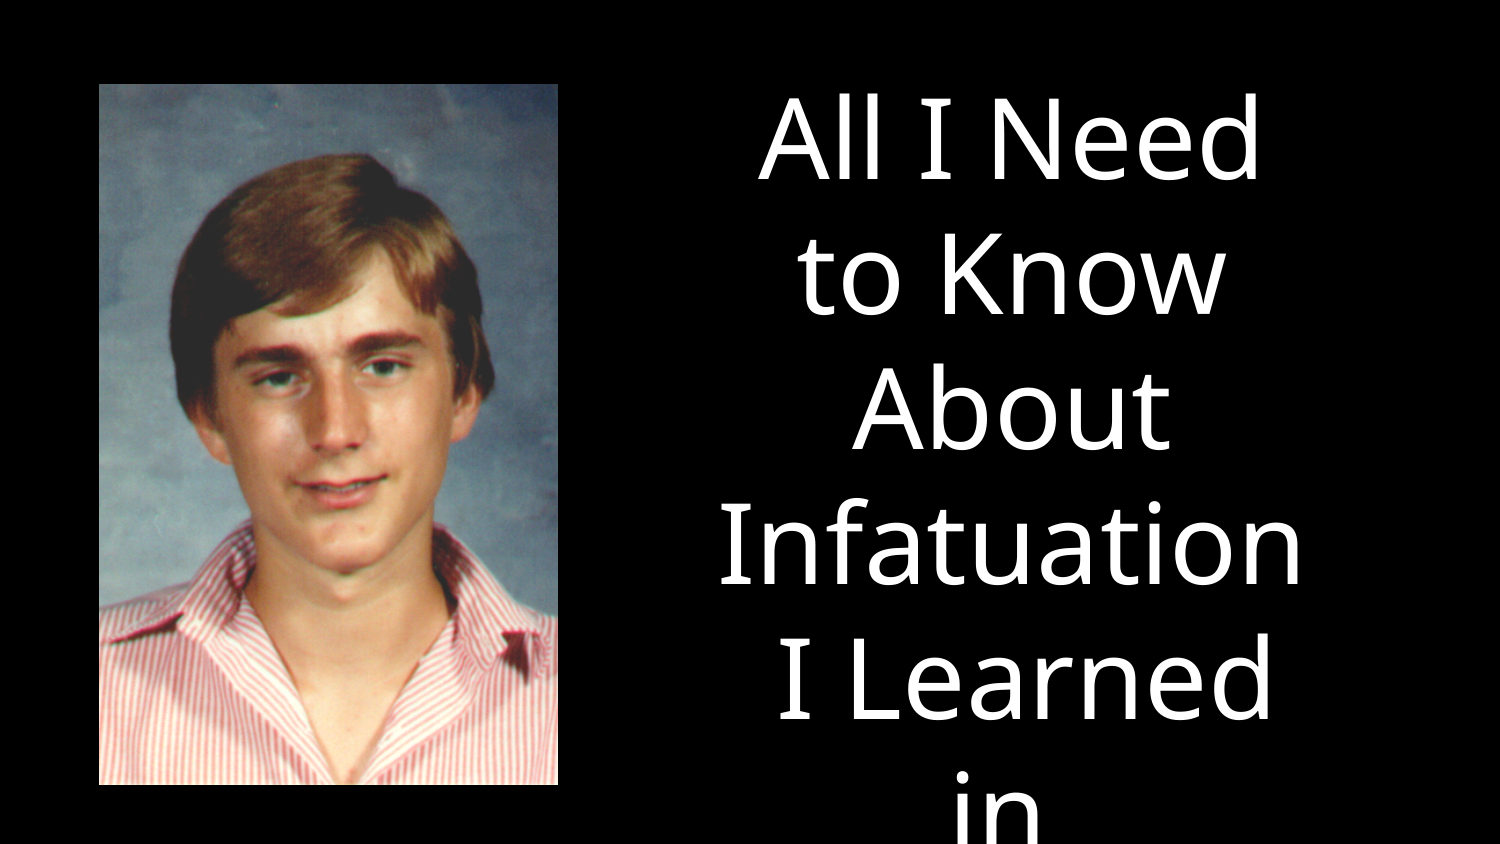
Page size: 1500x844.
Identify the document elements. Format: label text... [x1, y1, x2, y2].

text_box All I Need to Know About Infatuation I Learned in 9th Grade [674, 59, 1350, 844]
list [99, 84, 558, 785]
